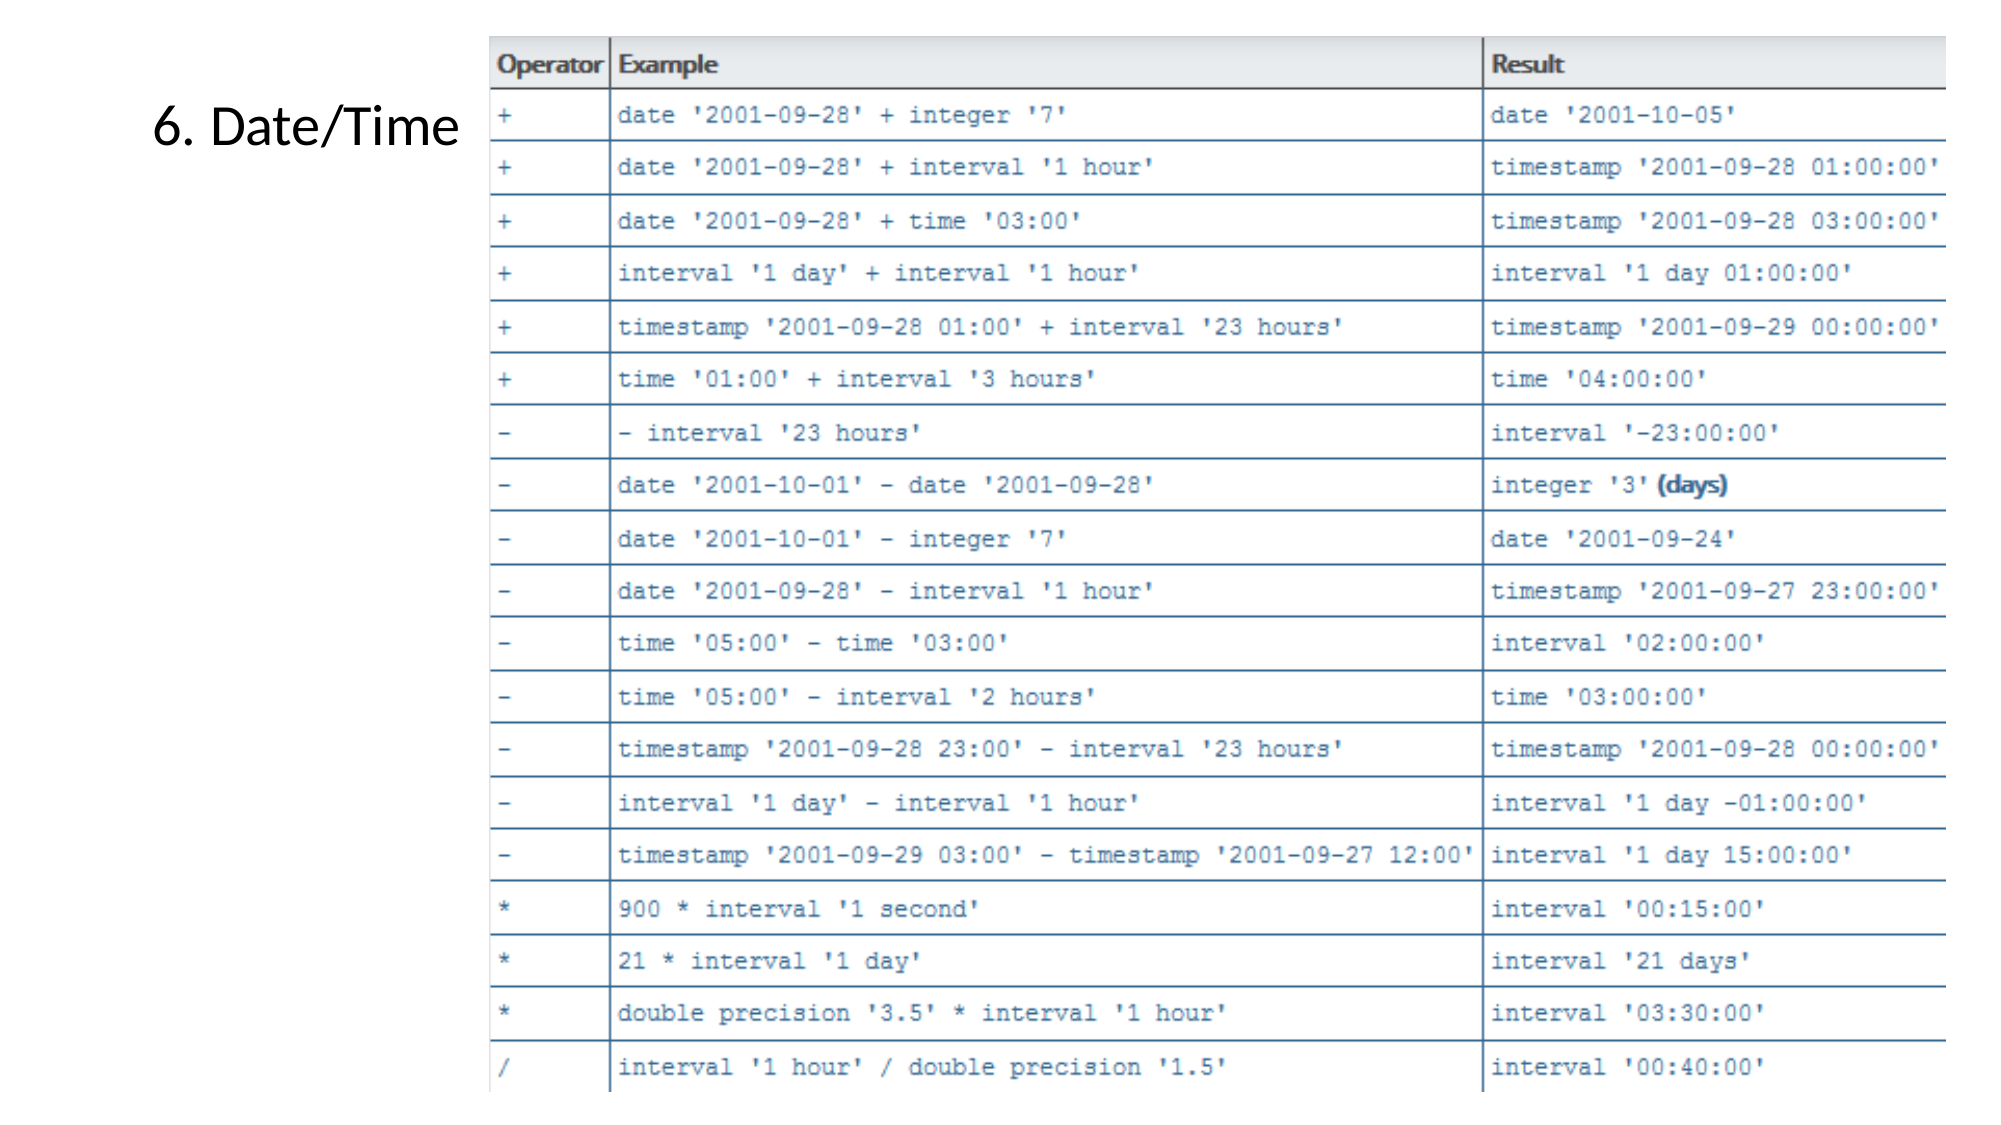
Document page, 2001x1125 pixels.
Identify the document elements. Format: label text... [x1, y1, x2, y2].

picture [489, 36, 1946, 1092]
list 6. Date/Time [137, 87, 489, 1014]
